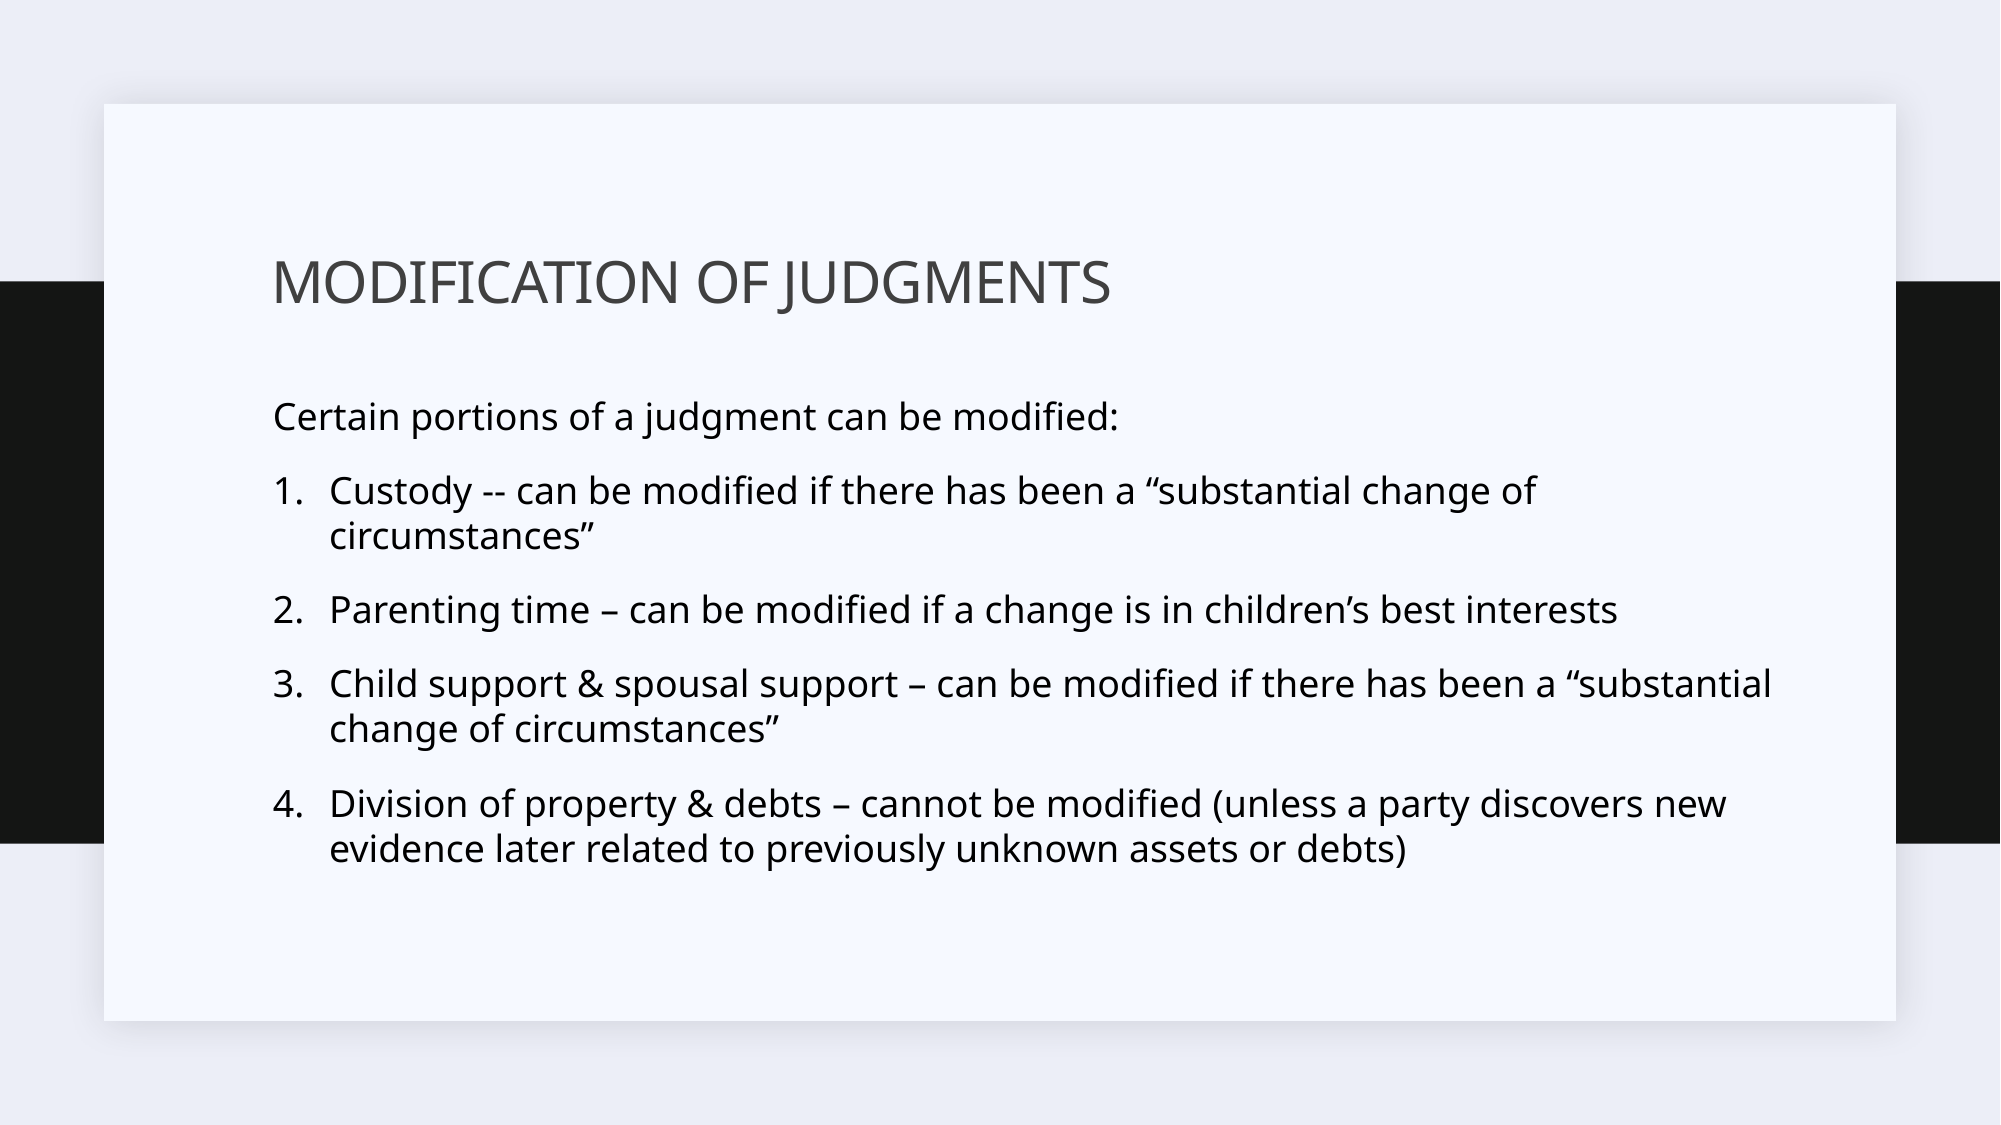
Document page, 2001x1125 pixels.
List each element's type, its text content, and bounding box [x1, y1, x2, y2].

list Certain portions of a judgment can be modified: Custody -- can be modified if there has been a “substantial change of circumstances” Parenting time – can be modified if a change is in children’s best interests Child support & spousal support – can be modified if there has been a “substantial change of circumstances” Division of property & debts – cannot be modified (unless a party discovers new evidence later related to previously unknown assets or debts) [272, 385, 1786, 946]
title MODIFICATION OF JUDGMENTS [256, 198, 1773, 371]
